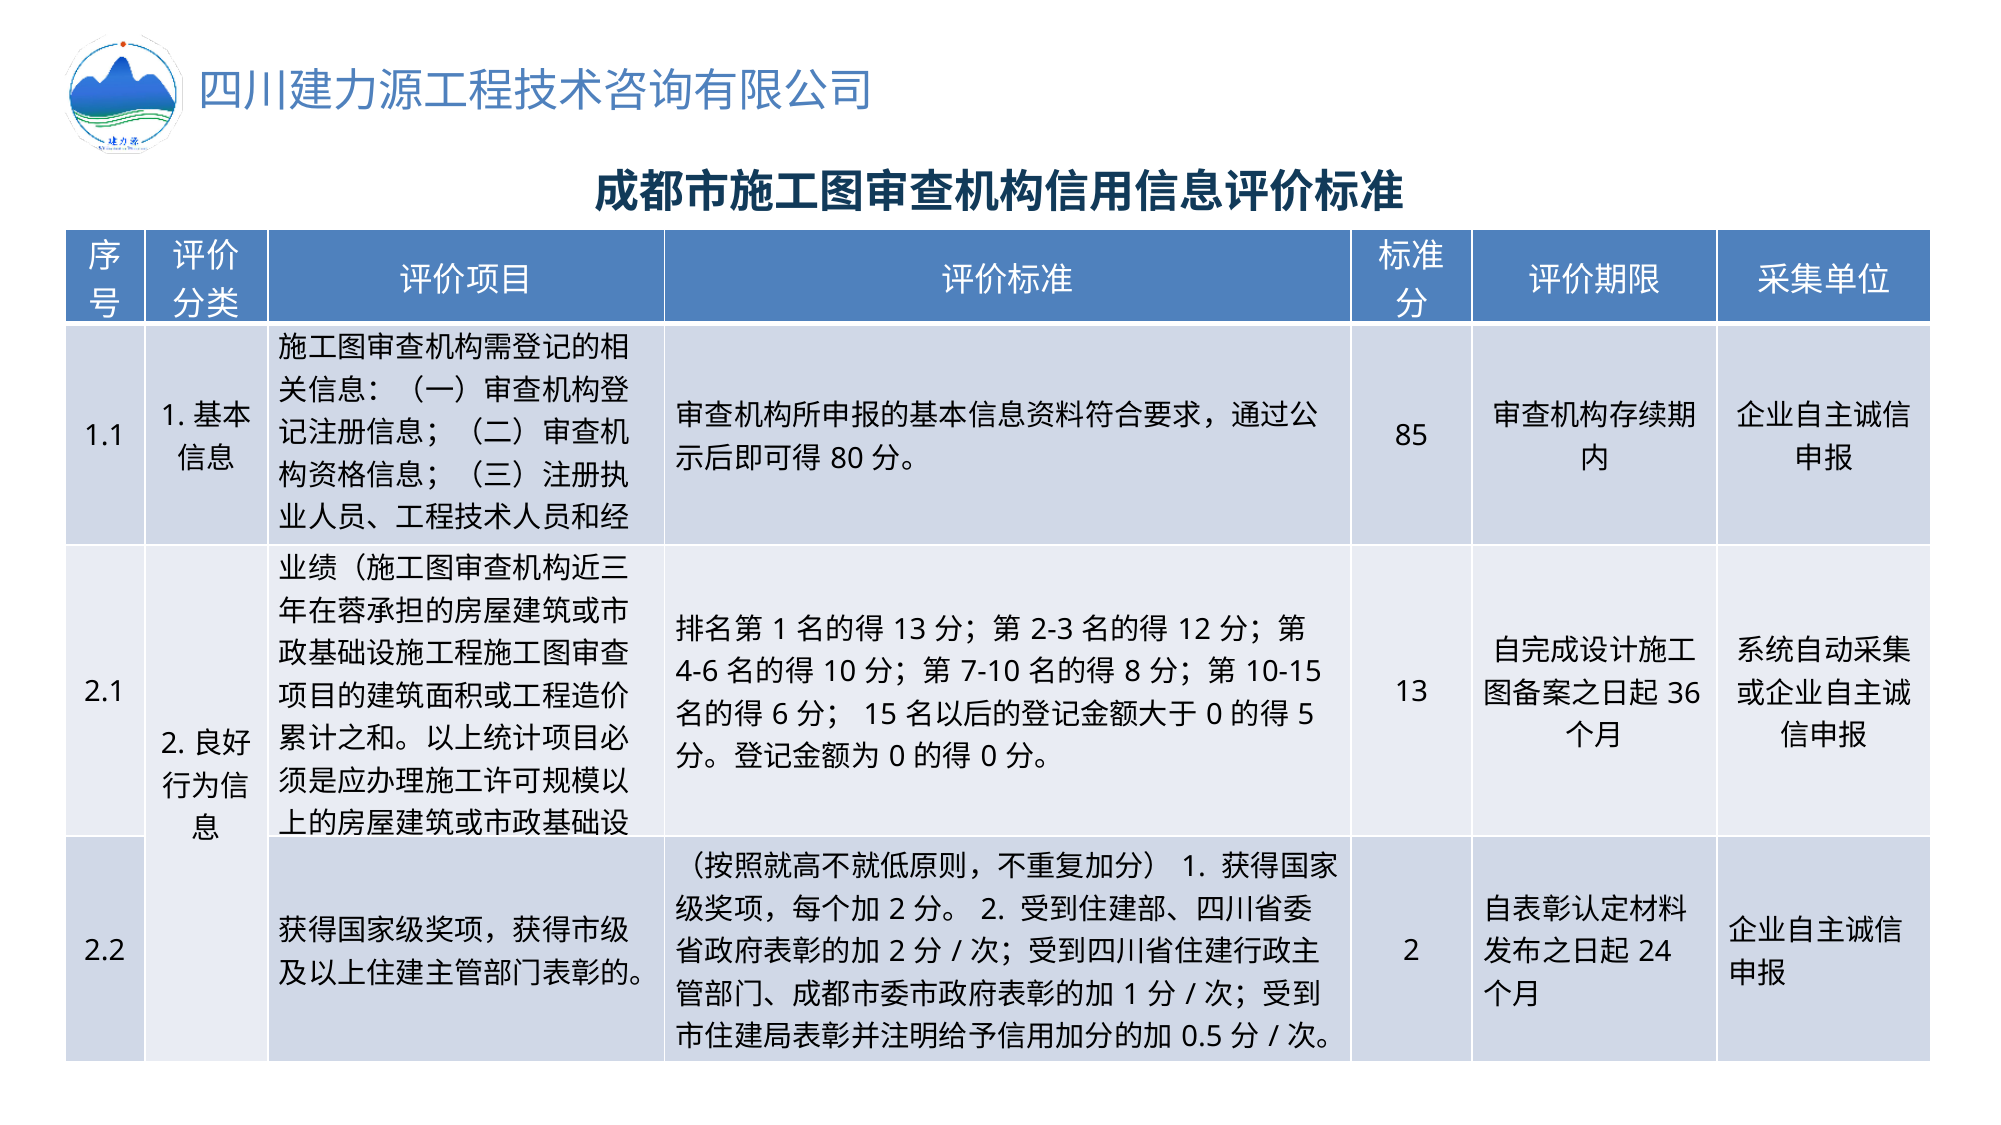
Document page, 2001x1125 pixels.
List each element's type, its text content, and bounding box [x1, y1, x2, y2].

table_cell 自完成设计施工图备案之日起36个月 [1473, 546, 1716, 835]
table_cell 企业自主诚信申报 [1718, 837, 1930, 1061]
table_cell 系统自动采集或企业自主诚信申报 [1718, 546, 1930, 835]
table_cell 企业自主诚信申报 [1718, 326, 1930, 544]
table_cell 1.1 [66, 326, 144, 544]
table_cell 2.良好行为信息 [146, 546, 267, 1061]
text_box 成都市施工图审查机构信用信息评价标准 [380, 154, 1620, 224]
table_cell 2 [1352, 837, 1471, 1061]
table_cell 13 [1352, 546, 1471, 835]
table_cell 获得国家级奖项，获得市级及以上住建主管部门表彰的。 [269, 837, 664, 1061]
table_cell 85 [1352, 326, 1471, 544]
table_header 序号 [66, 230, 144, 321]
table_cell 审查机构存续期内 [1473, 326, 1716, 544]
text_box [64, 34, 1308, 155]
table_header 评价期限 [1473, 230, 1716, 321]
table_cell （按照就高不就低原则，不重复加分）1. 获得国家级奖项，每个加2分。2. 受到住建部、四川省委省政府表彰的加2分/次；受到四川省住建行政主管部门、成都市委市政府表彰的加1分/次；受到市住建局表彰并注明给予信用加分的加0.5分/次。 [665, 837, 1350, 1061]
table_cell 排名第1名的得13分；第2-3名的得12分；第4-6名的得10分；第7-10名的得8分；第10-15名的得6分；15名以后的登记金额大于0的得5分。登记金额为0的得0分。 [665, 546, 1350, 835]
table_cell 审查机构所申报的基本信息资料符合要求，通过公示后即可得80分。 [665, 326, 1350, 544]
table_cell 1.基本信息 [146, 326, 267, 544]
table_cell 自表彰认定材料发布之日起24个月 [1473, 837, 1716, 1061]
table_cell 2.2 [66, 837, 144, 1061]
table_header 评价 分类 [146, 230, 267, 321]
table_header 采集单位 [1718, 230, 1930, 321]
table_cell 2.1 [66, 546, 144, 835]
table_cell 施工图审查机构需登记的相关信息：（一）审查机构登记注册信息；（二）审查机构资格信息；（三）注册执业人员、工程技术人员和经济管理人员信息。 [269, 326, 664, 544]
table_header 评价项目 [269, 230, 664, 321]
table_cell 业绩（施工图审查机构近三年在蓉承担的房屋建筑或市政基础设施工程施工图审查项目的建筑面积或工程造价累计之和。以上统计项目必须是应办理施工许可规模以上的房屋建筑或市政基础设施工程） [269, 546, 664, 835]
table_header 评价标准 [665, 230, 1350, 321]
table_header 标准分 [1352, 230, 1471, 321]
